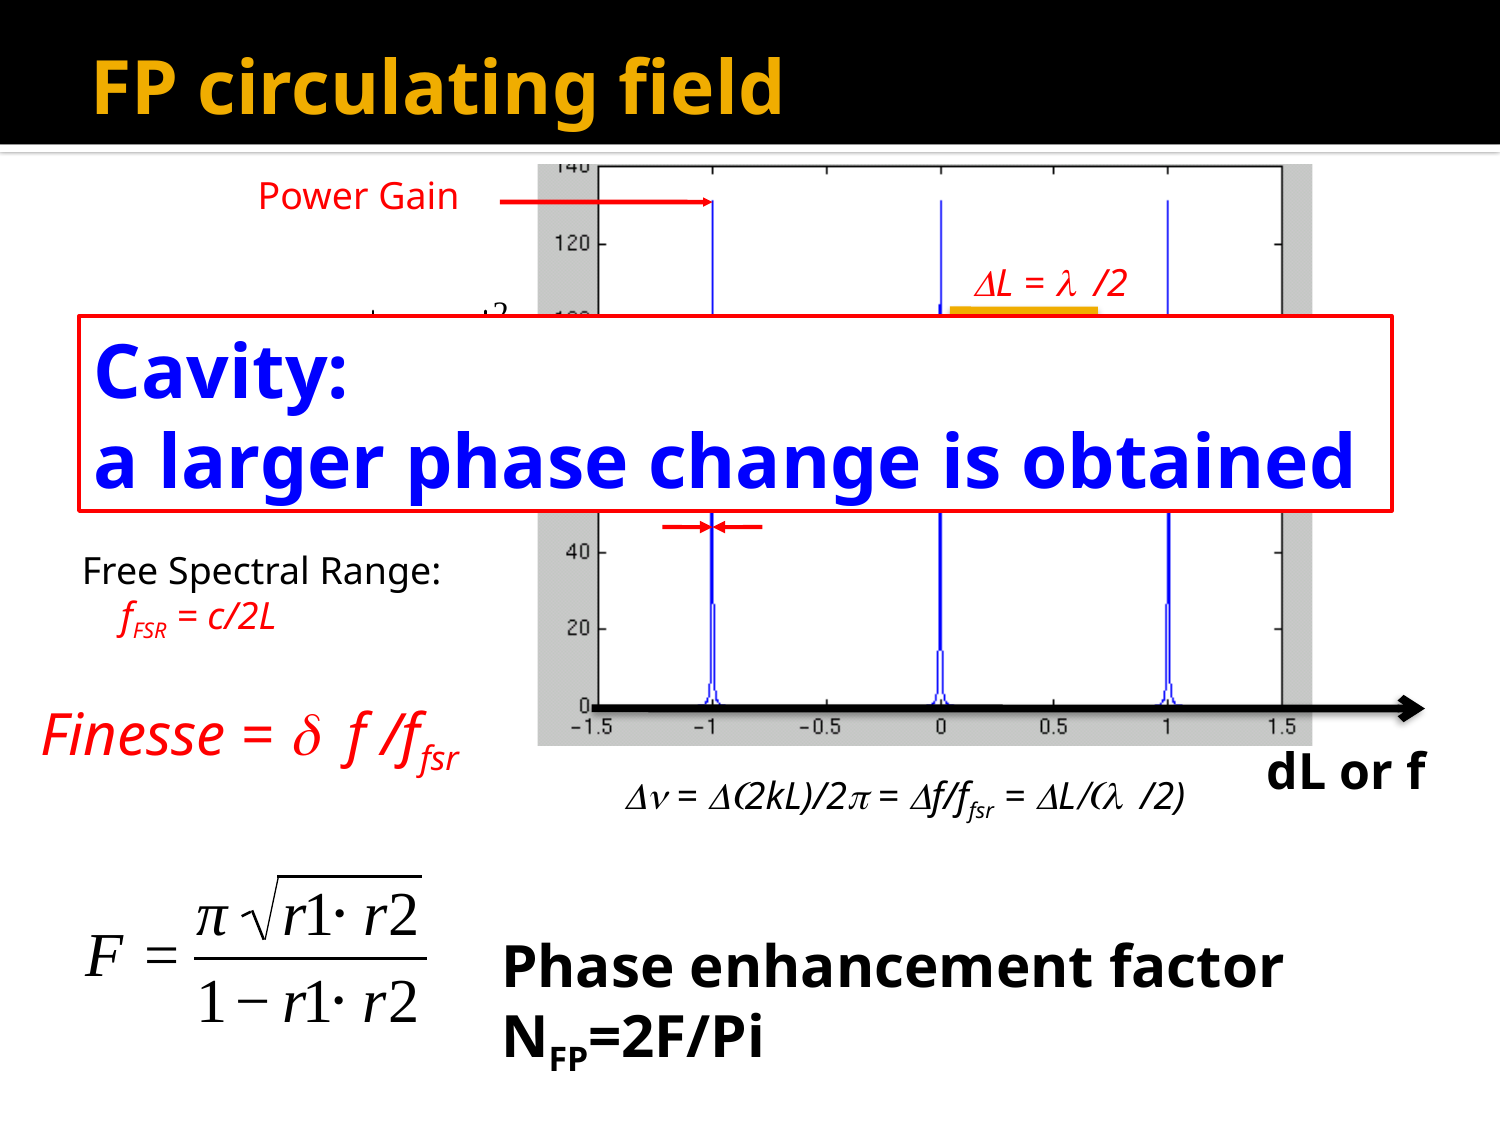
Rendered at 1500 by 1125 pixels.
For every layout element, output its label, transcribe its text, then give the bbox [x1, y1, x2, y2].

text_box Finesse = d f /ffsr [25, 689, 474, 784]
text_box Cavity: a larger phase change is obtained [79, 316, 531, 511]
title FP circulating field [75, 24, 1425, 145]
text_box Free Spectral Range: fFSR = c/2L [67, 539, 457, 651]
picture [537, 164, 1313, 746]
text_box Power Gain [242, 164, 475, 225]
text_box dL or f [1252, 731, 1442, 807]
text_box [362, 289, 518, 478]
text_box Cavity: a larger phase change is obtained [1318, 316, 1392, 511]
text_box Dn = D(2kL)/2p = Df/ffsr = DL/(l /2) [609, 764, 1201, 831]
text_box Phase enhancement factor NFP=2F/Pi [486, 921, 1500, 1125]
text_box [74, 867, 434, 1029]
